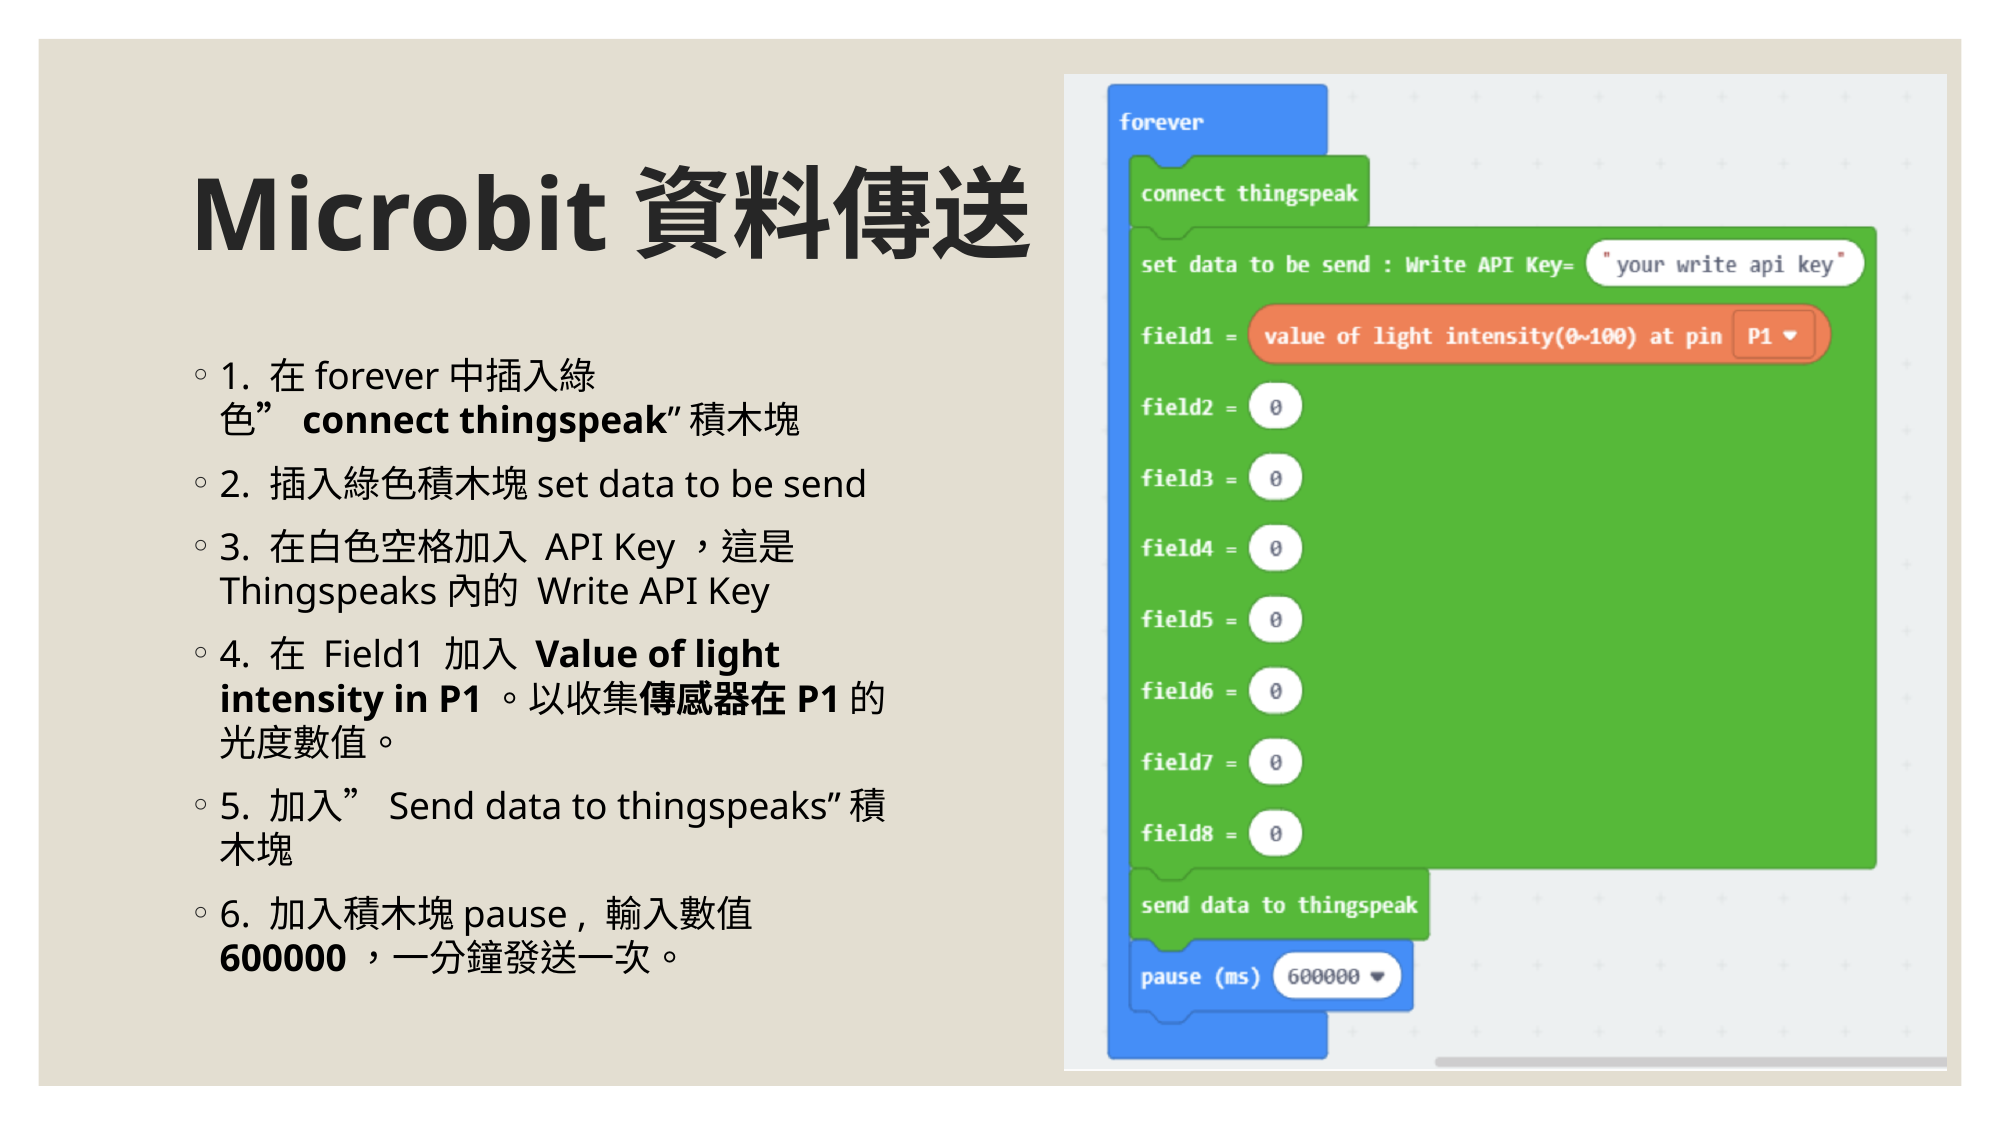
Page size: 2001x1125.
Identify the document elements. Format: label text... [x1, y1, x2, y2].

picture [1064, 74, 1947, 1072]
list 1. 在forever中插入綠色”connect thingspeak”積木塊 2. 插入綠色積木塊set data to be send 3. 在白色空格加入 API Key，這是Thingspeaks內的 Write API Key 4. 在 Field1 加入 Value of light intensity in P1。以收集傳感器在P1的光度數值。 5. 加入”Send data to thingspeaks”積木塊 6. 加入積木塊pause , 輸入數值600000，一分鐘發送一次。 [174, 345, 911, 990]
title Microbit資料傳送 [174, 105, 1058, 331]
